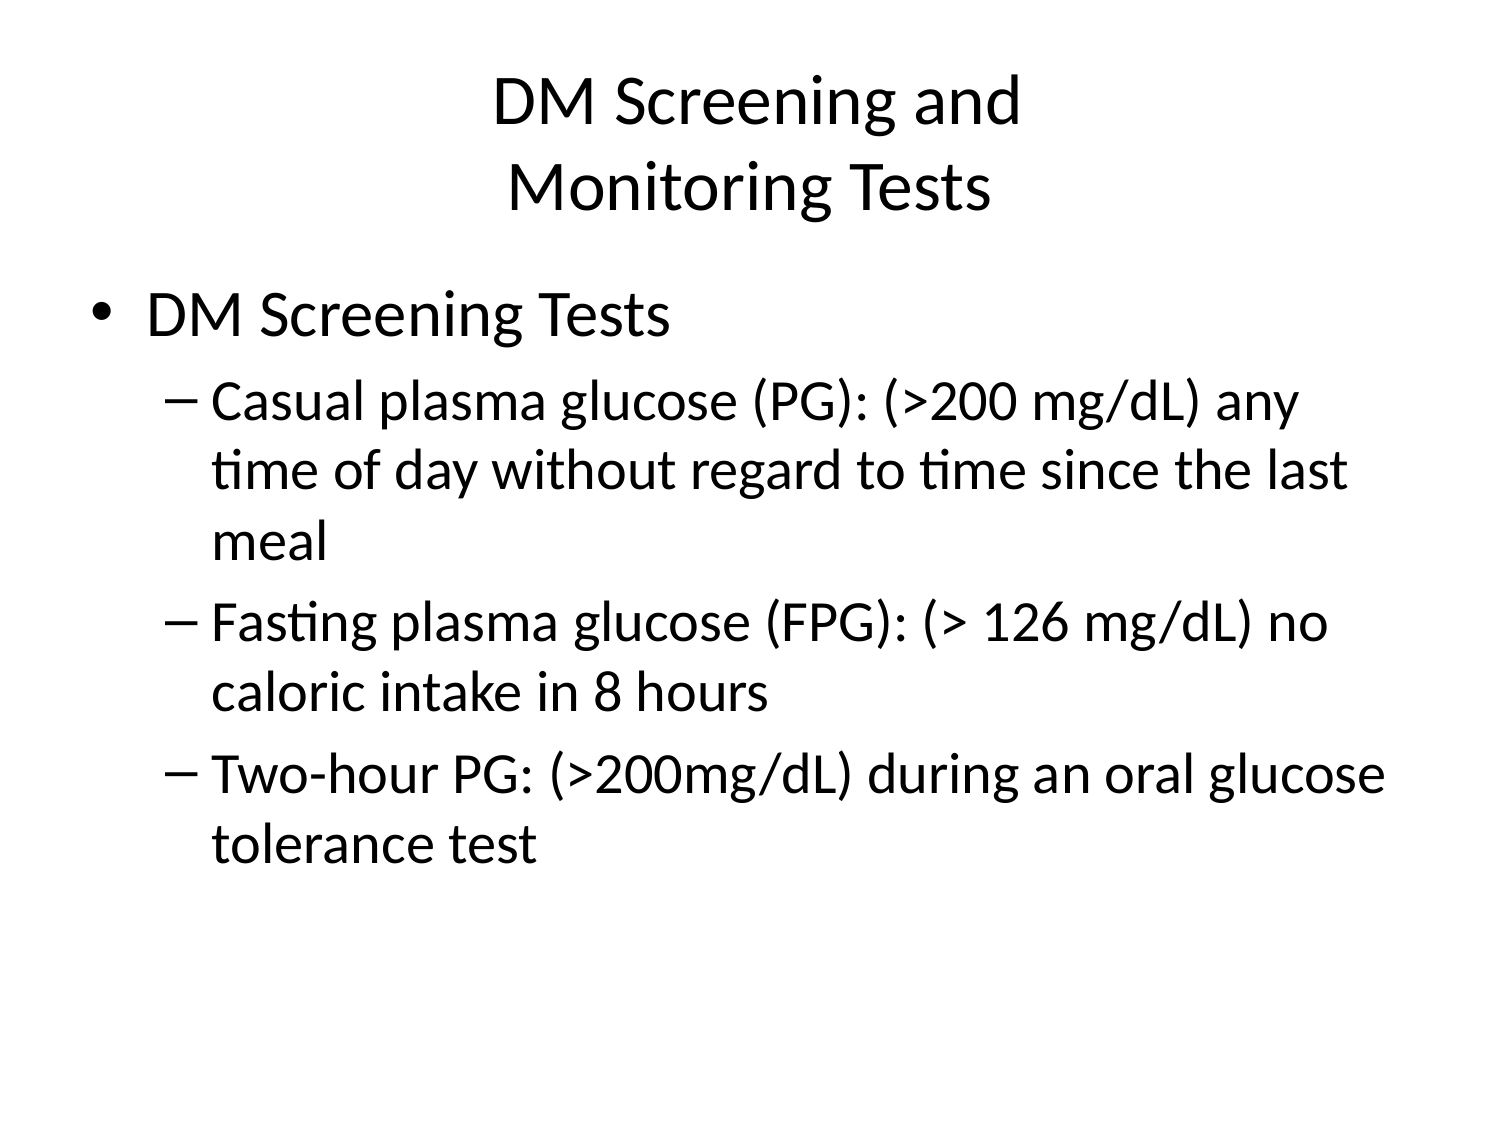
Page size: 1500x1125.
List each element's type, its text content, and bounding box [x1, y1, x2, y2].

title DM Screening and Monitoring Tests [75, 45, 1425, 233]
list DM Screening Tests Casual plasma glucose (PG): (>200 mg/dL) any time of day without regard to time since the last meal Fasting plasma glucose (FPG): (> 126 mg/dL) no caloric intake in 8 hours Two-hour PG: (>200mg/dL) during an oral glucose tolerance test [75, 262, 1425, 1005]
